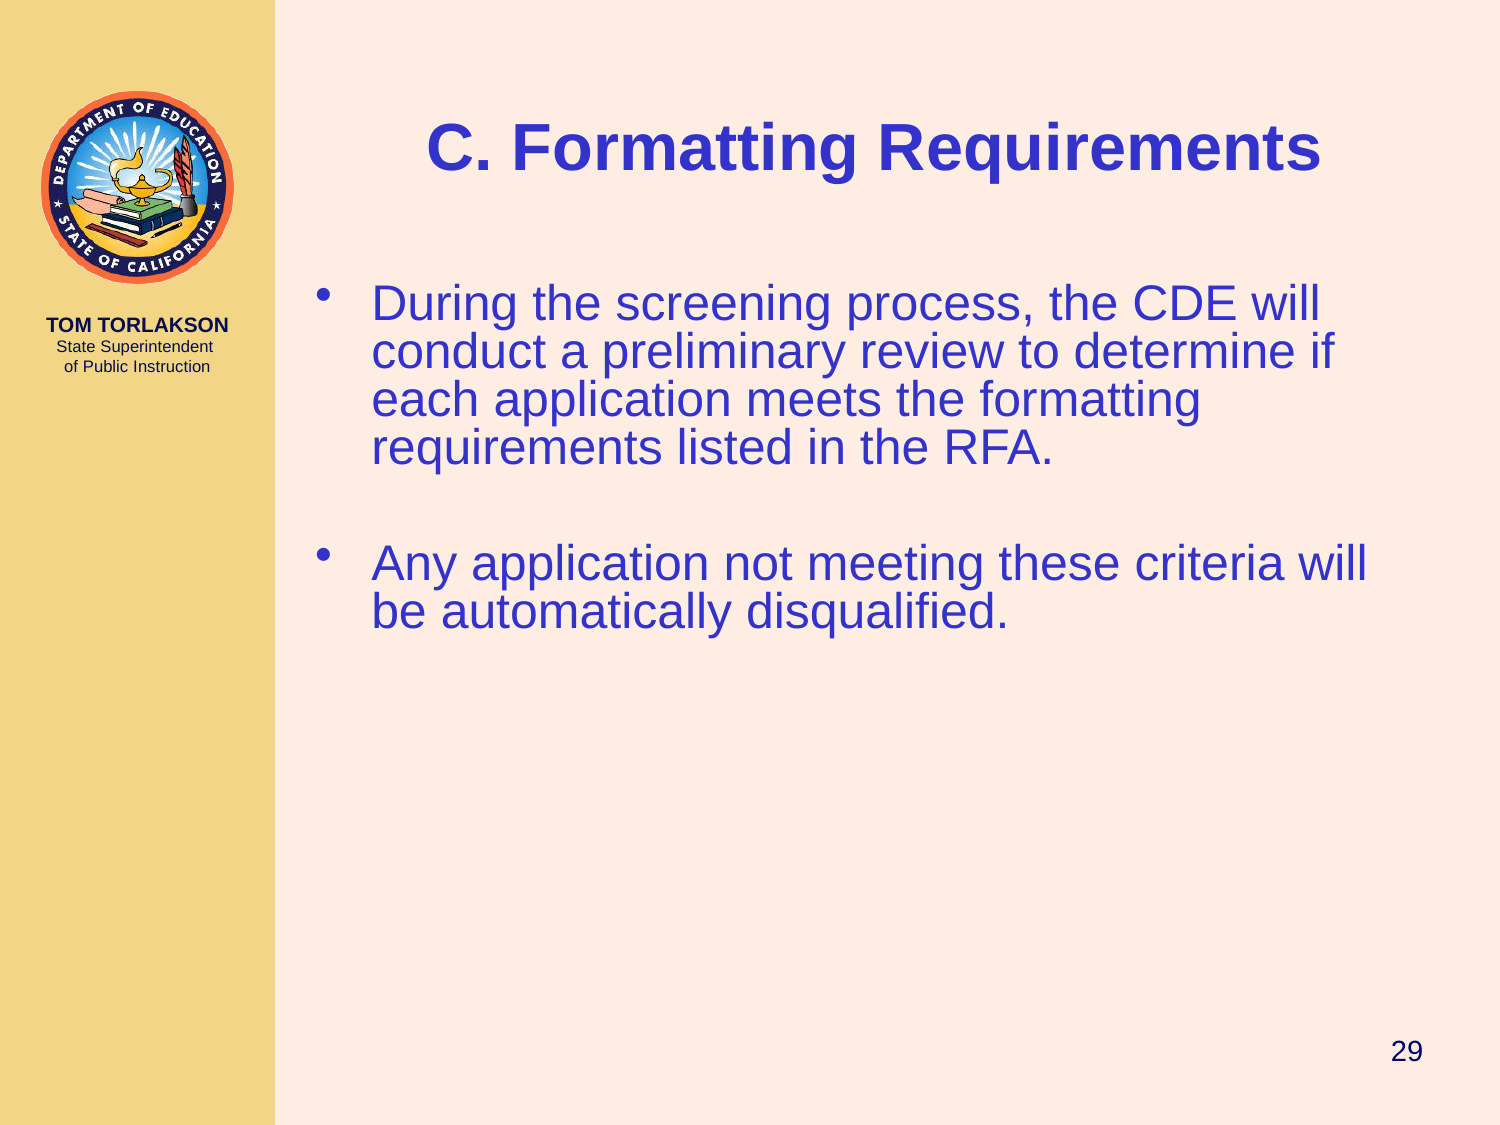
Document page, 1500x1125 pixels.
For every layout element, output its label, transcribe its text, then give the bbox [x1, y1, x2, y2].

picture [24, 74, 250, 300]
slide_number 29 [1163, 1025, 1439, 1100]
title C. Formatting Requirements [312, 87, 1438, 200]
list During the screening process, the CDE will conduct a preliminary review to determine if each application meets the formatting requirements listed in the RFA. Any application not meeting these criteria will be automatically disqualified. [300, 275, 1425, 1000]
